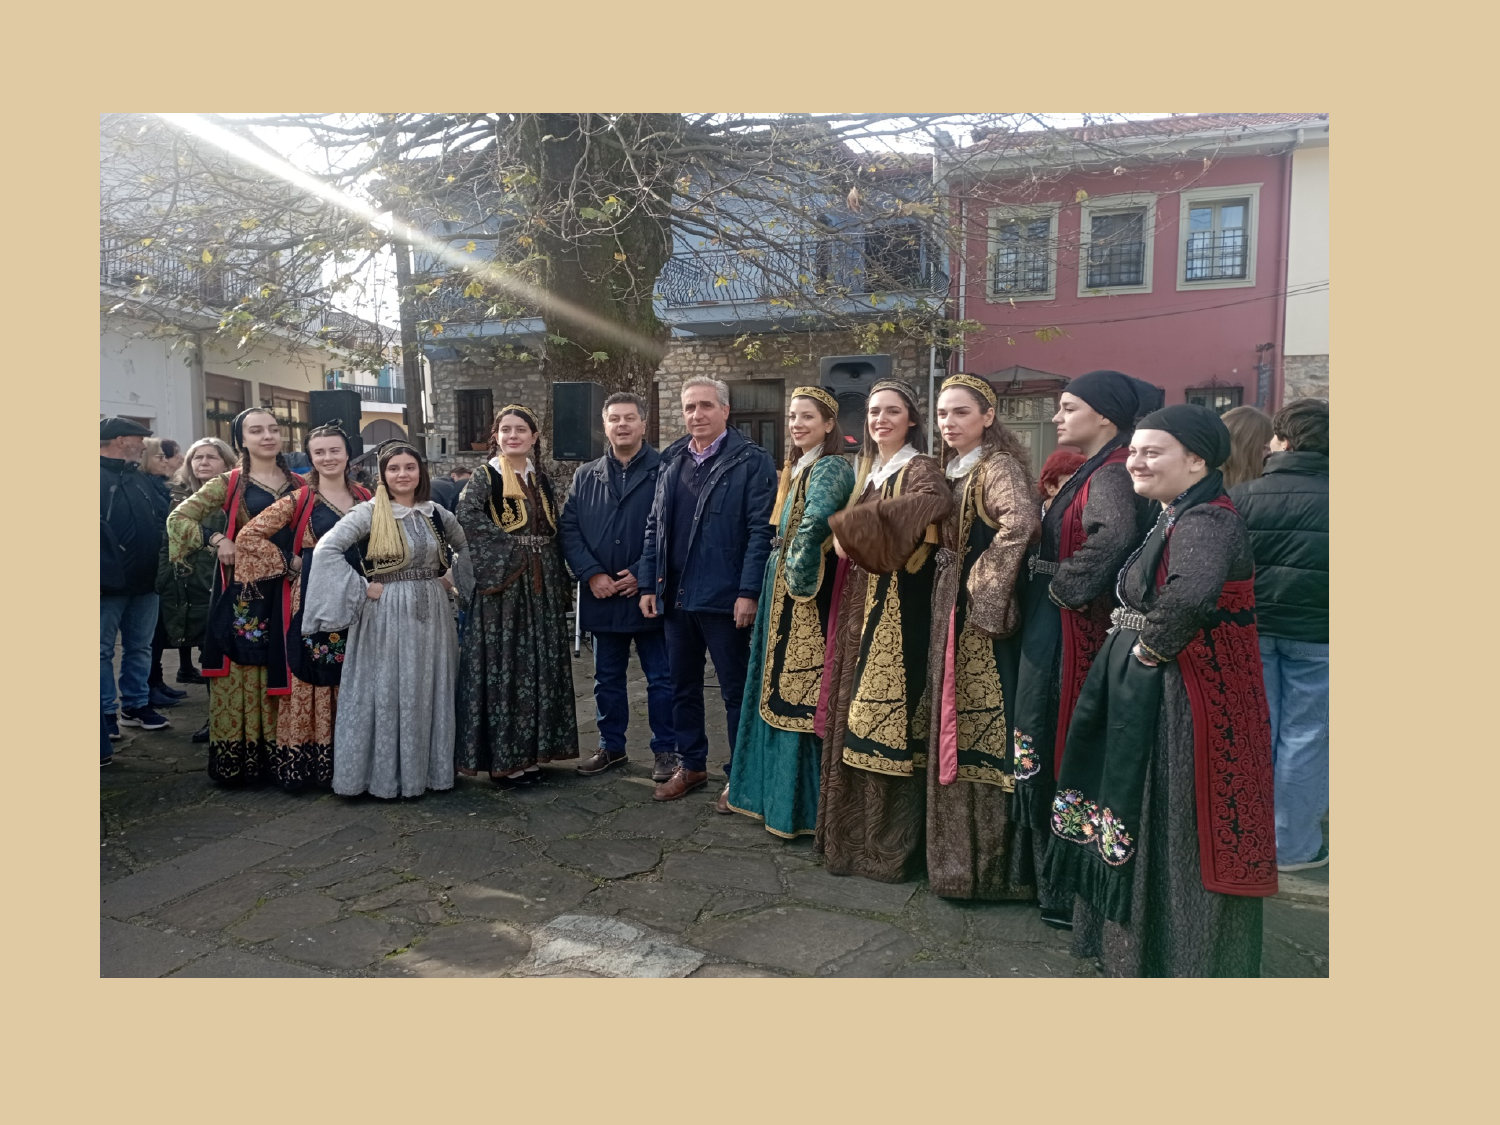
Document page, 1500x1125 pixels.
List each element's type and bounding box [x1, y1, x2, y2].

list [99, 113, 1330, 978]
